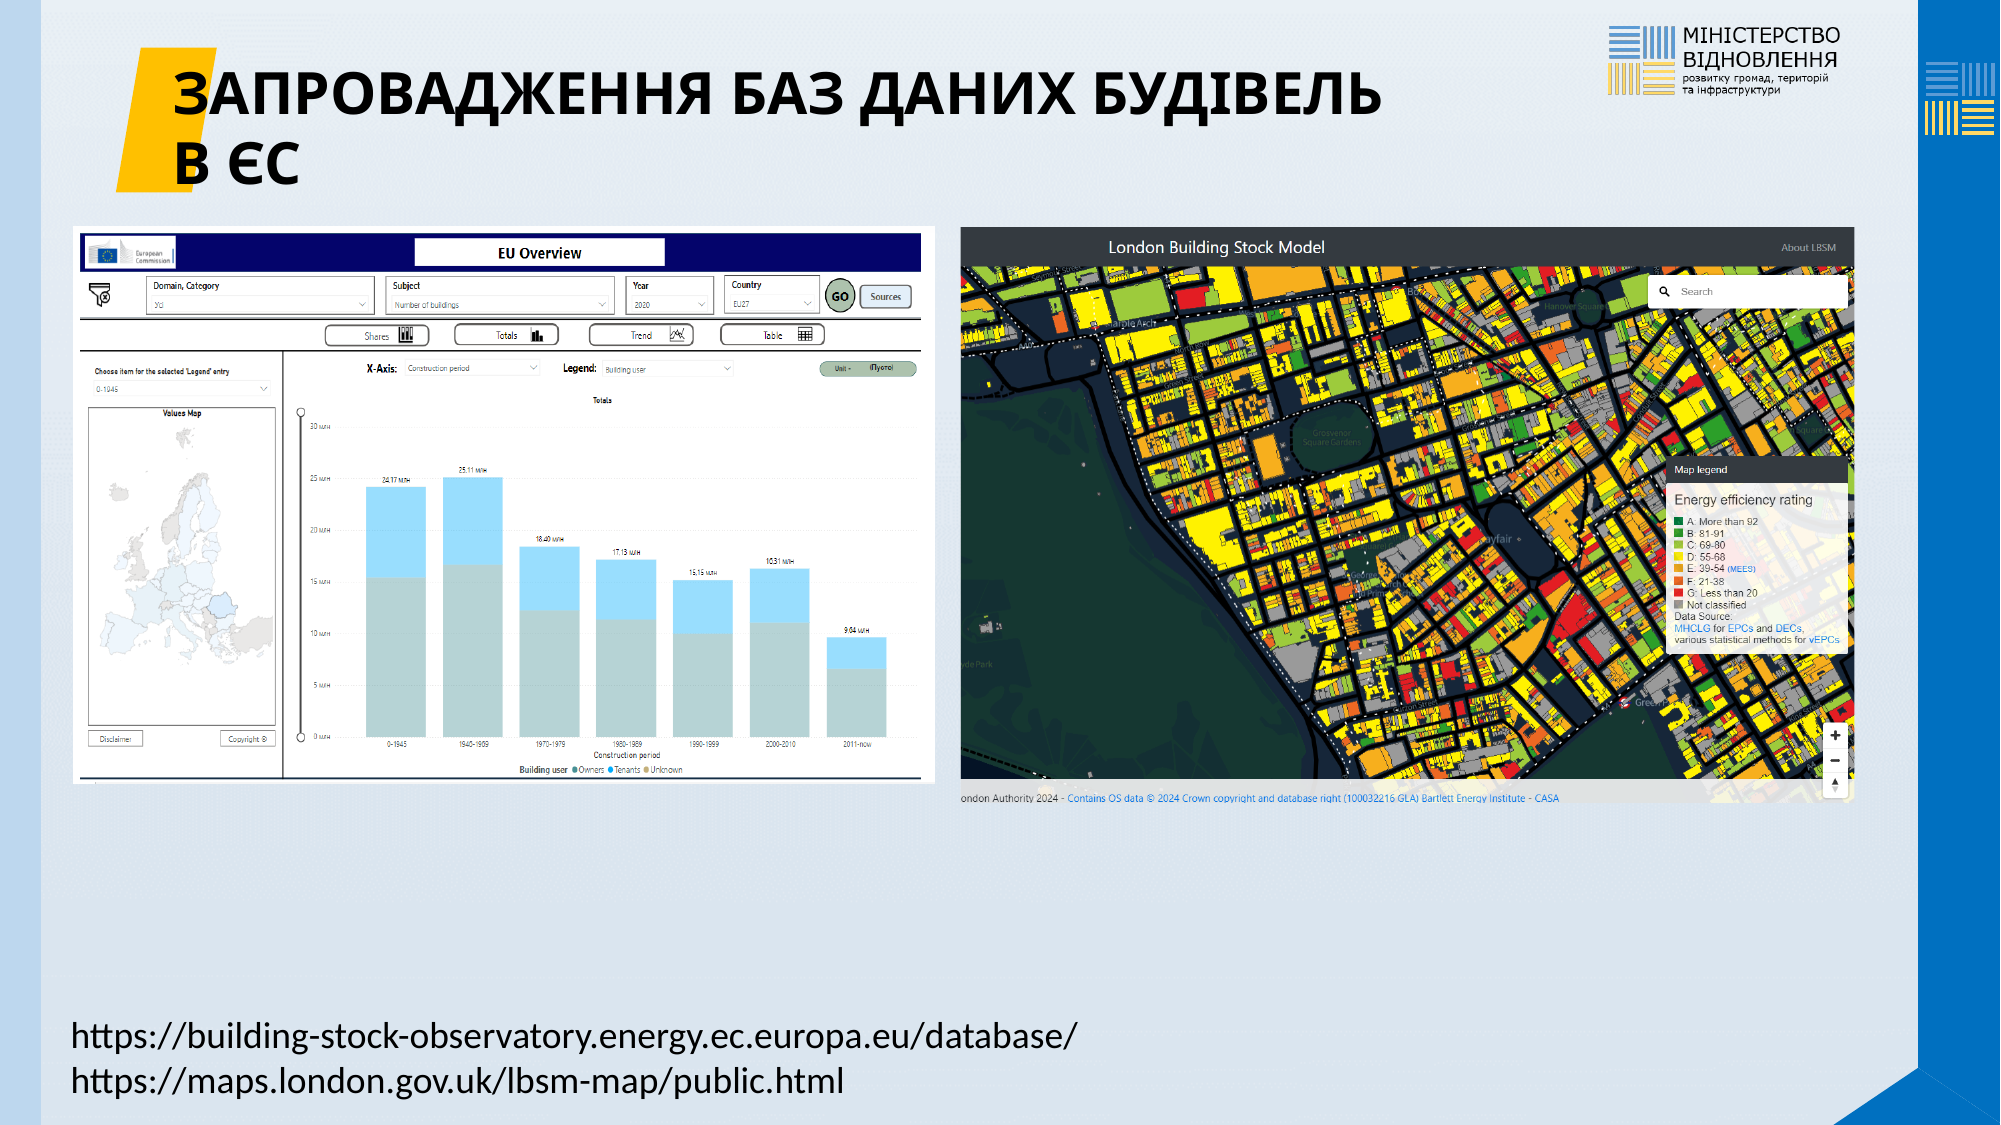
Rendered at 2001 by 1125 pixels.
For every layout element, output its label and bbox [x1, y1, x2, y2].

text_box [1925, 62, 1995, 135]
text_box [1833, 0, 2000, 1125]
picture [0, 0, 1855, 1125]
